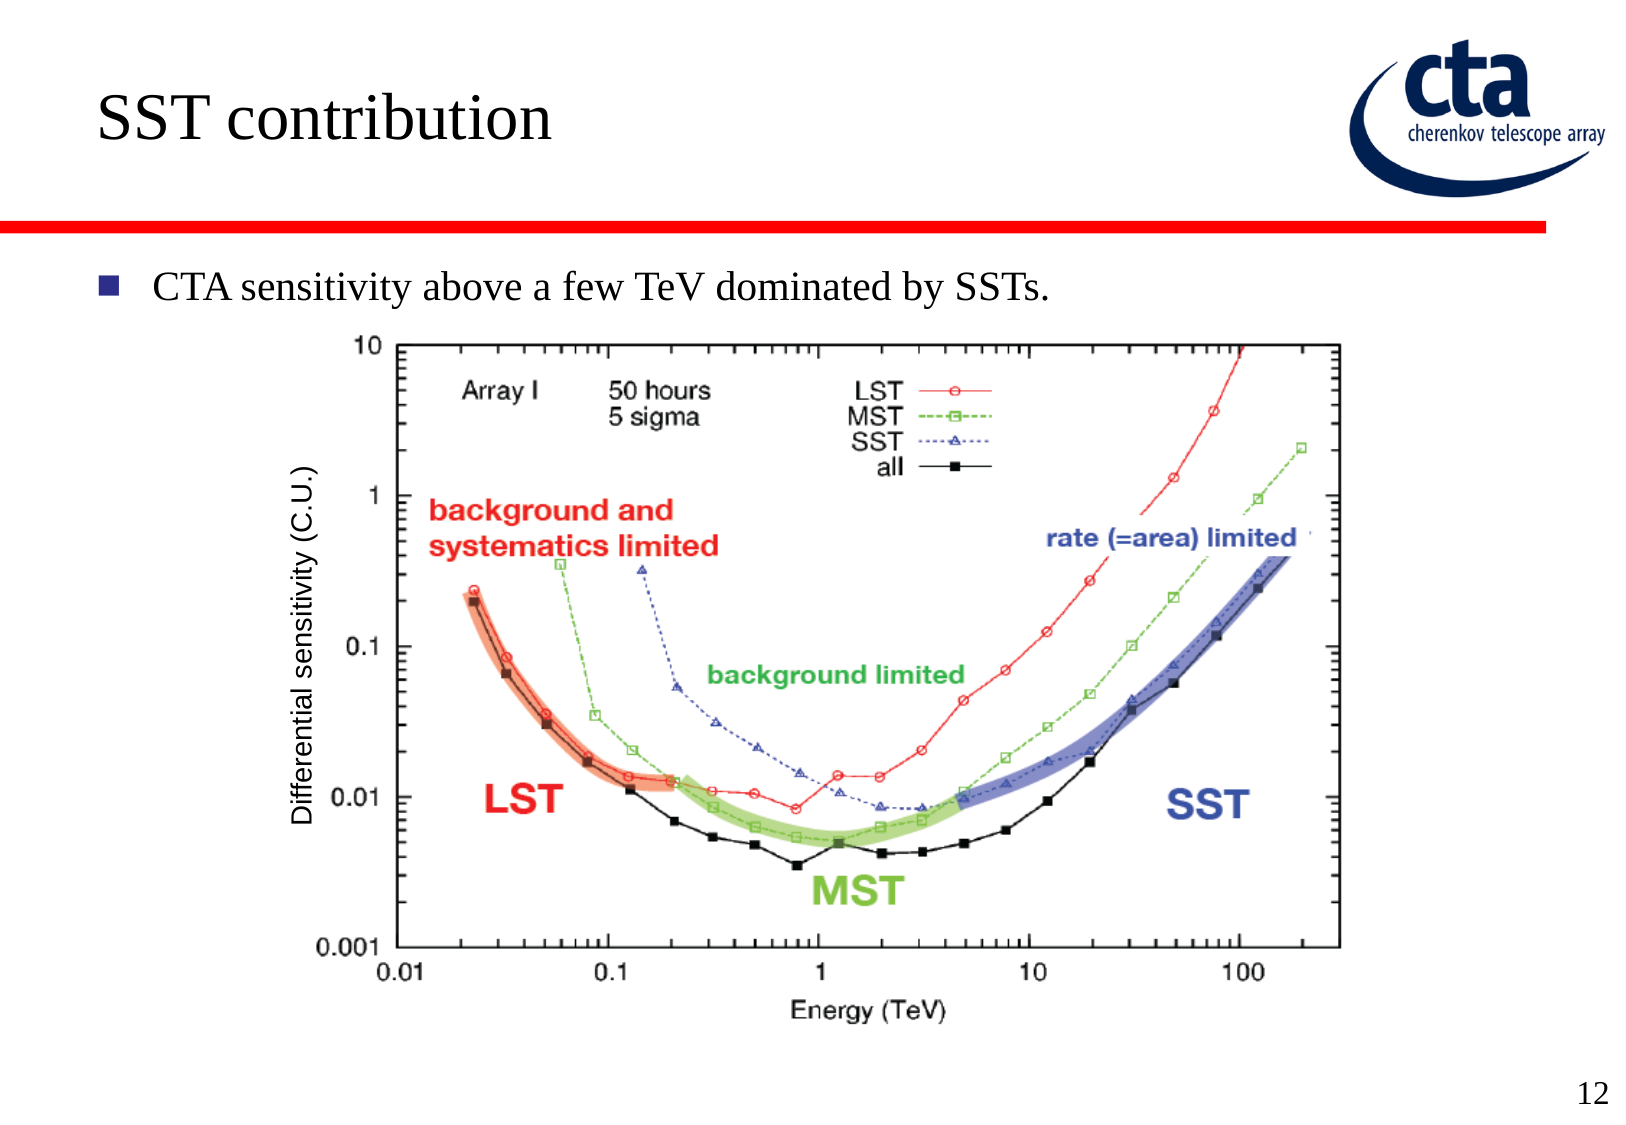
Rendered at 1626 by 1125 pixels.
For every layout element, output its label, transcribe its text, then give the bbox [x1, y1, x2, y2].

title SST contribution [80, 18, 1544, 207]
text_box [274, 330, 1351, 1042]
list CTA sensitivity above a few TeV dominated by SSTs. [80, 251, 1457, 1095]
picture [1310, 12, 1625, 219]
text_box 12 [1245, 1063, 1625, 1124]
